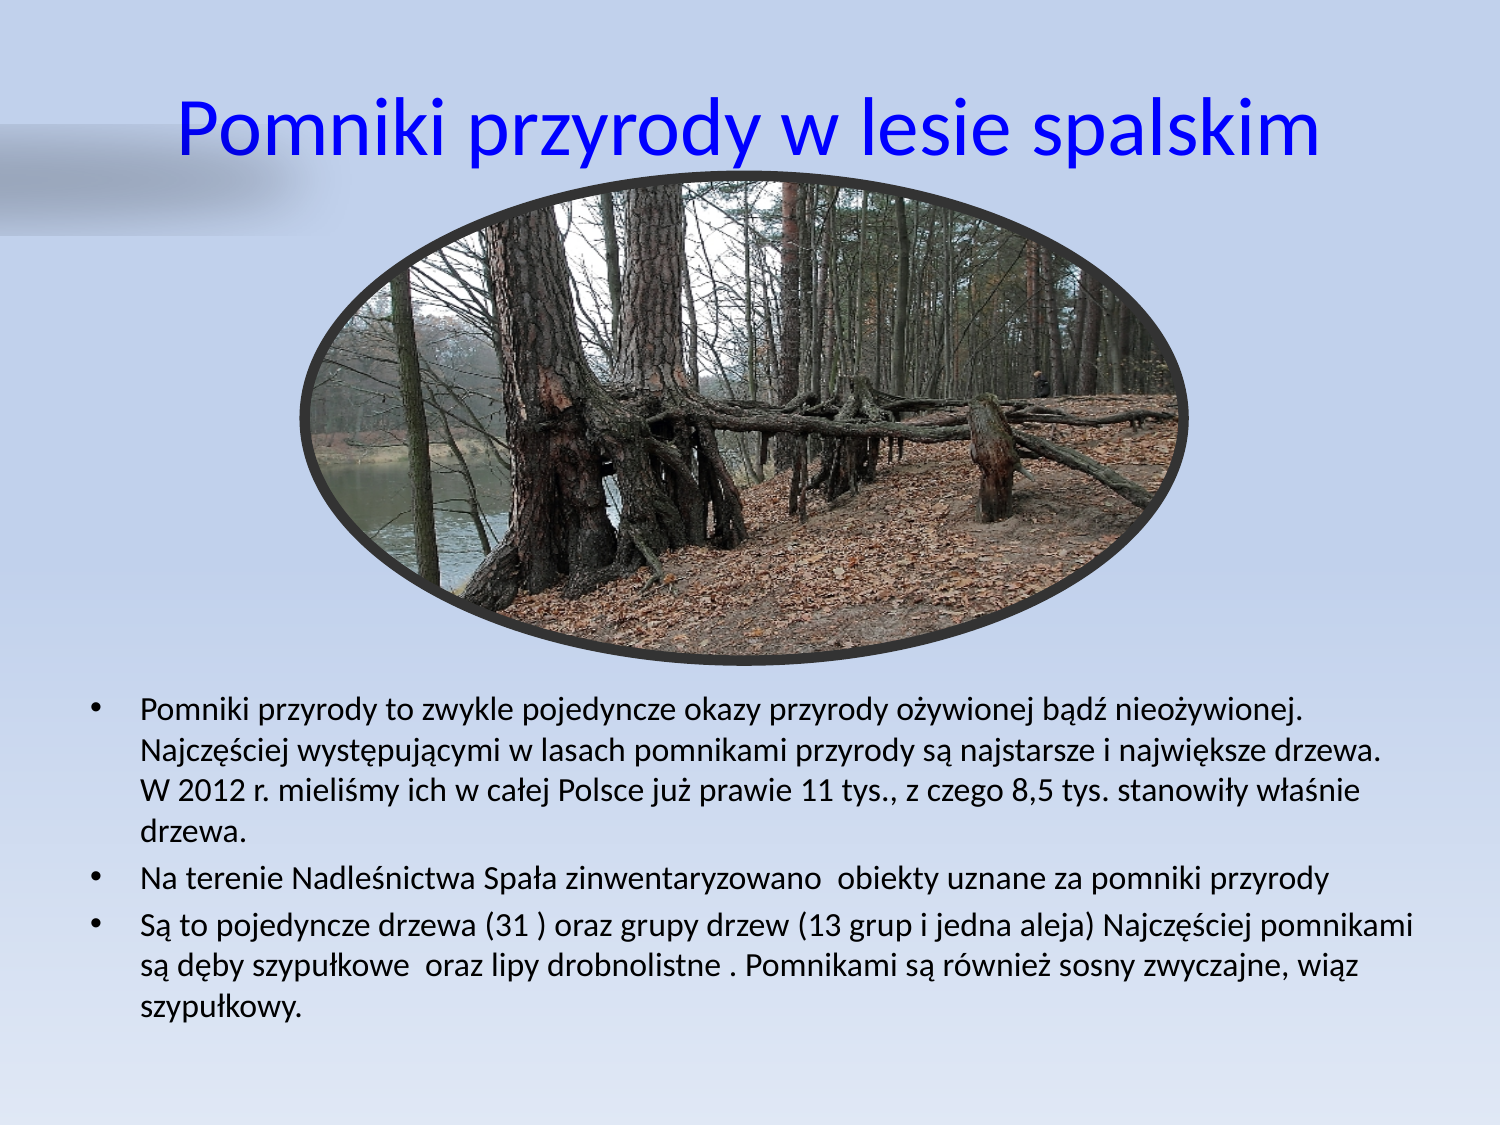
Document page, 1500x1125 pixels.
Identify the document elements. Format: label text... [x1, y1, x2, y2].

list Pomniki przyrody to zwykle pojedyncze okazy przyrody ożywionej bądź nieożywionej. Najczęściej występującymi w lasach pomnikami przyrody są najstarsze i największe drzewa. W 2012 r. mieliśmy ich w całej Polsce już prawie 11 tys., z czego 8,5 tys. stanowiły właśnie drzewa. Na terenie Nadleśnictwa Spała zinwentaryzowano obiekty uznane za pomniki przyrody Są to pojedyncze drzewa (31 ) oraz grupy drzew (13 grup i jedna aleja) Najczęściej pomnikami są dęby szypułkowe oraz lipy drobnolistne . Pomnikami są również sosny zwyczajne, wiąz szypułkowy. [75, 679, 1430, 1090]
title Pomniki przyrody w lesie spalskim [75, 45, 1425, 200]
picture [304, 175, 1184, 661]
